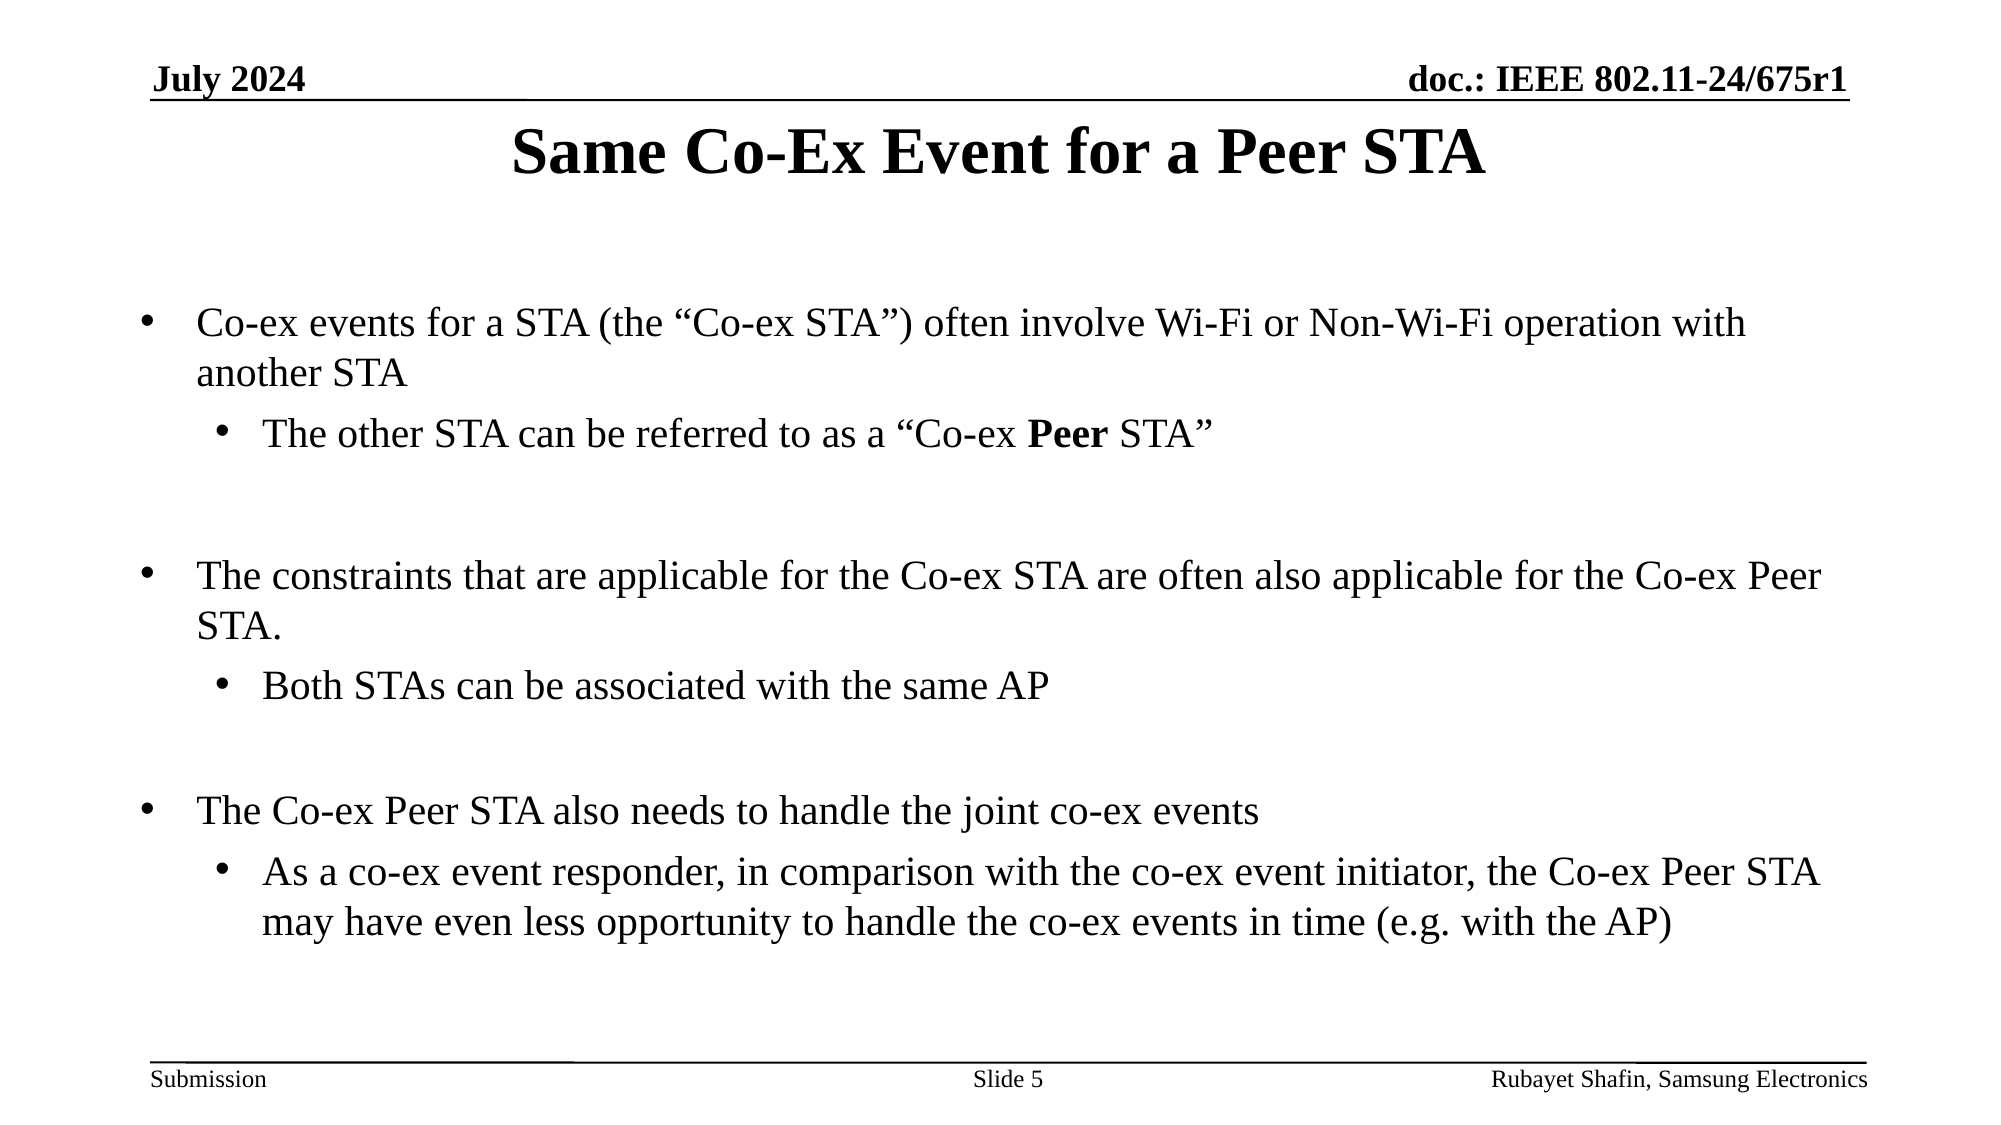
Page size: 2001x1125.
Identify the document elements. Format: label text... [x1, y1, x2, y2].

slide_number Slide 5 [950, 1061, 1067, 1123]
title Same Co-Ex Event for a Peer STA [149, 88, 1851, 207]
footer Rubayet Shafin, Samsung Electronics [1171, 1061, 1869, 1093]
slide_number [152, 54, 563, 100]
list Co-ex events for a STA (the “Co-ex STA”) often involve Wi-Fi or Non-Wi-Fi operation with another STA The other STA can be referred to as a “Co-ex Peer STA” The constraints that are applicable for the Co-ex STA are often also applicable for the Co-ex Peer STA. Both STAs can be associated with the same AP The Co-ex Peer STA also needs to handle the joint co-ex events As a co-ex event responder, in comparison with the co-ex event initiator, the Co-ex Peer STA may have even less opportunity to handle the co-ex events in time (e.g. with the AP) [124, 224, 1851, 1001]
